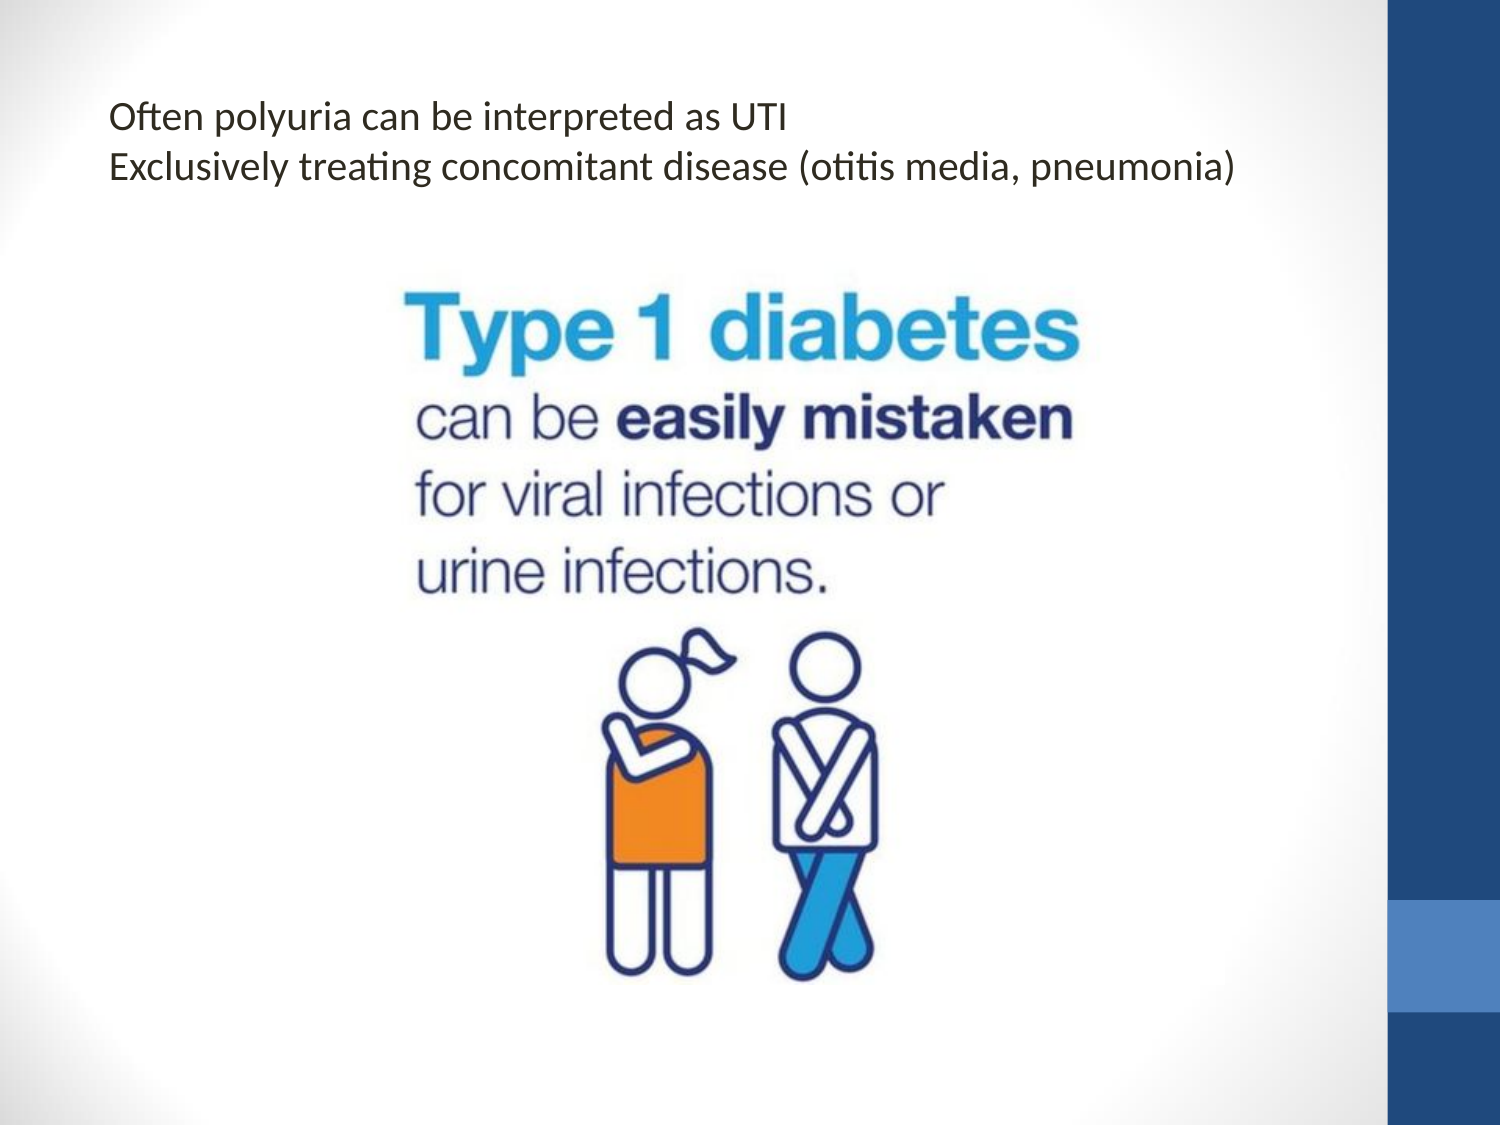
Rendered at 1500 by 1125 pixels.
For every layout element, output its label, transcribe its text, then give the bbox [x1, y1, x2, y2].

title Often polyuria can be interpreted as UTI Exclusively treating concomitant disease (otitis media, pneumonia) [75, 45, 1325, 233]
picture [0, 0, 1387, 1125]
